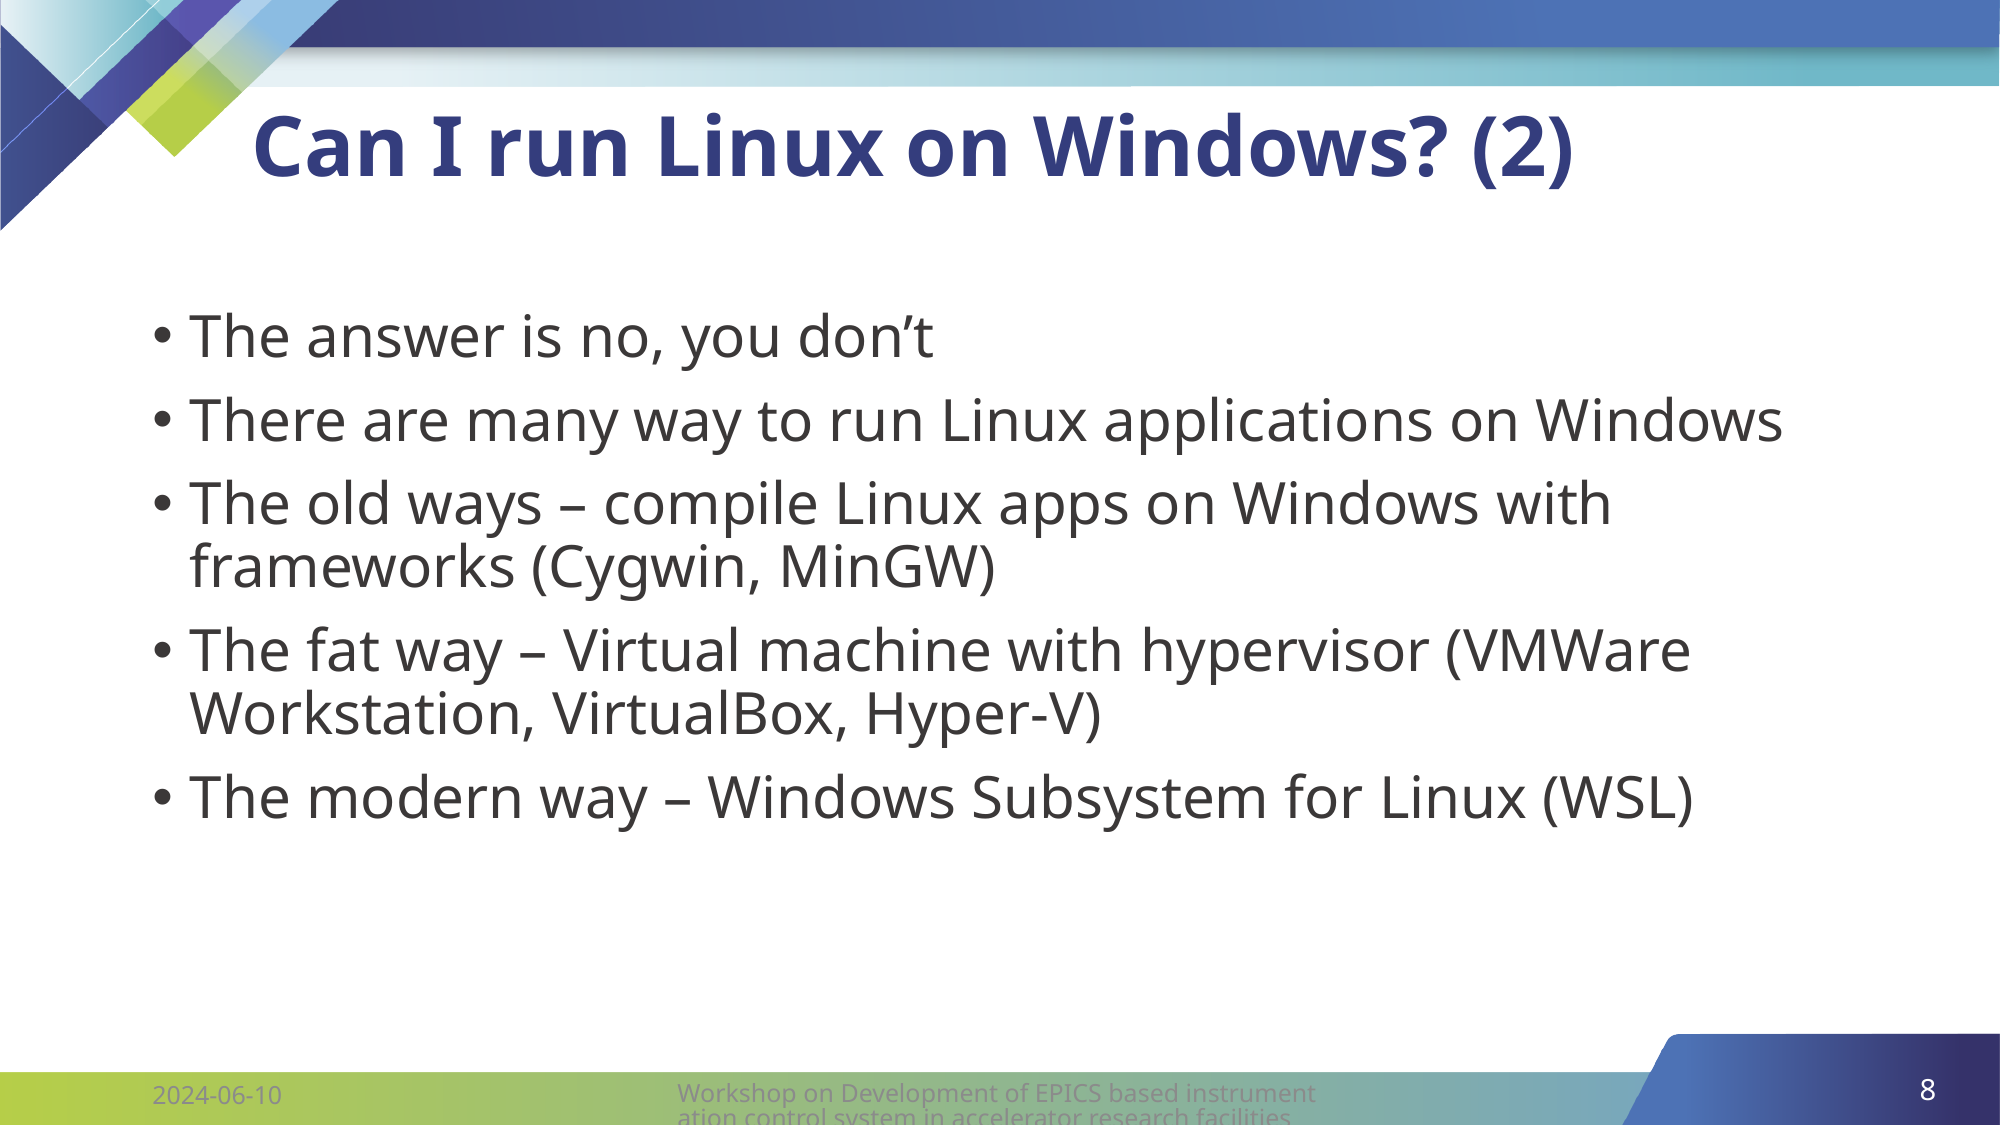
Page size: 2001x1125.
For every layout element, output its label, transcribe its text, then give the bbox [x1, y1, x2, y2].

slide_number 8 [1501, 1060, 1952, 1121]
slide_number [137, 1065, 588, 1125]
footer Workshop on Development of EPICS based instrumentation control system in accelerator research facilities [662, 1064, 1338, 1125]
picture [0, 0, 2000, 1125]
list The answer is no, you don’t There are many way to run Linux applications on Windows The old ways – compile Linux apps on Windows with frameworks (Cygwin, MinGW) The fat way – Virtual machine with hypervisor (VMWare Workstation, VirtualBox, Hyper-V) The modern way – Windows Subsystem for Linux (WSL) [137, 299, 1863, 1014]
title Can I run Linux on Windows? (2) [236, 41, 1883, 259]
